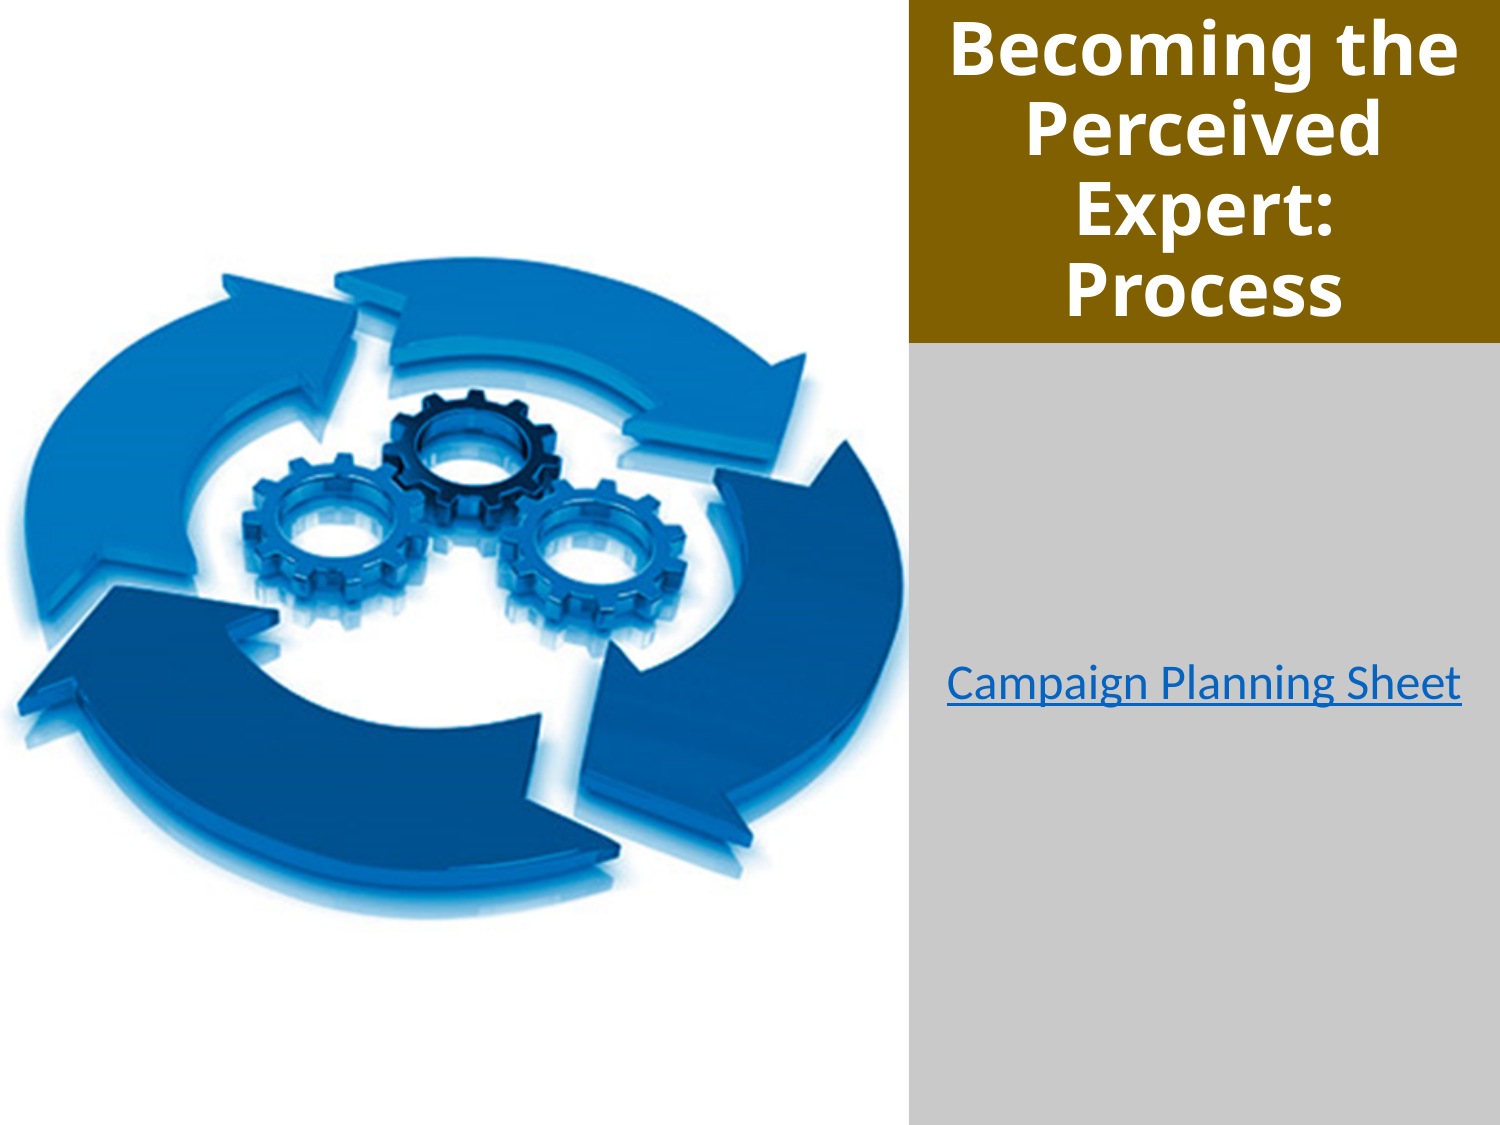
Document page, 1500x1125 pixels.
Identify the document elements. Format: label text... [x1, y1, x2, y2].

title Becoming the Perceived Expert: Process [908, 0, 1500, 343]
list Campaign Planning Sheet [908, 343, 1500, 1125]
picture [0, 216, 942, 942]
